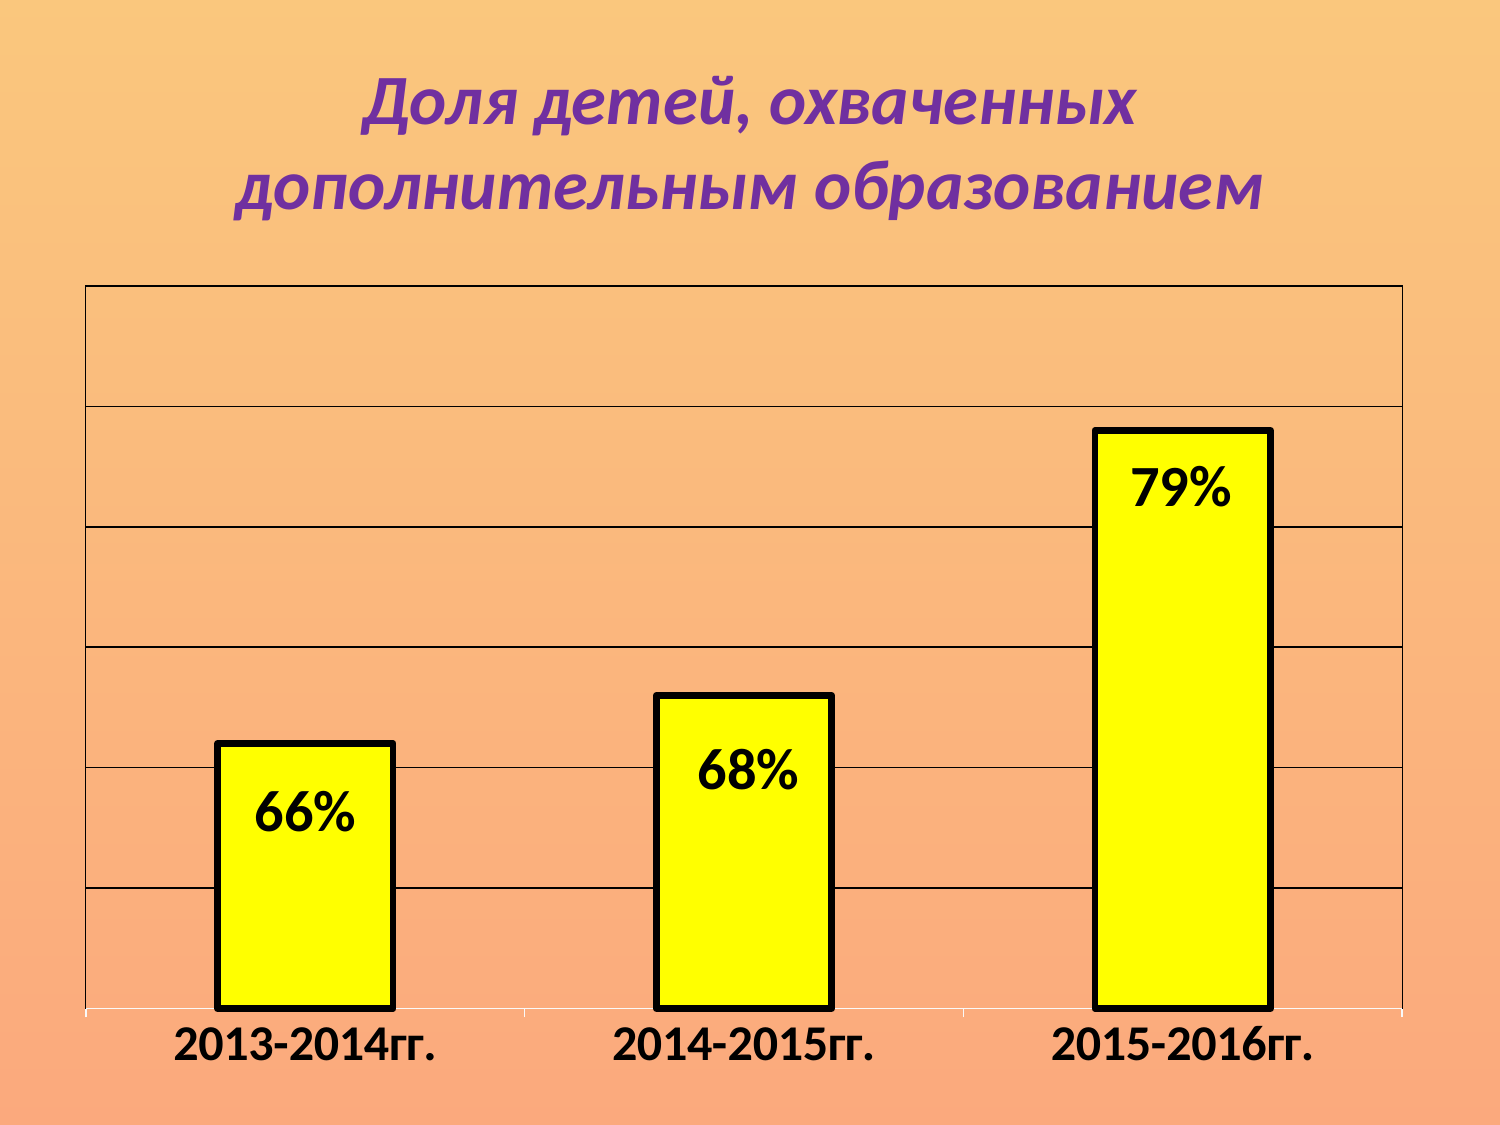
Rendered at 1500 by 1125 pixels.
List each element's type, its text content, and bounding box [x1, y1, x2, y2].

chart [58, 269, 1430, 1091]
title Доля детей, охваченных дополнительным образованием [75, 45, 1425, 233]
